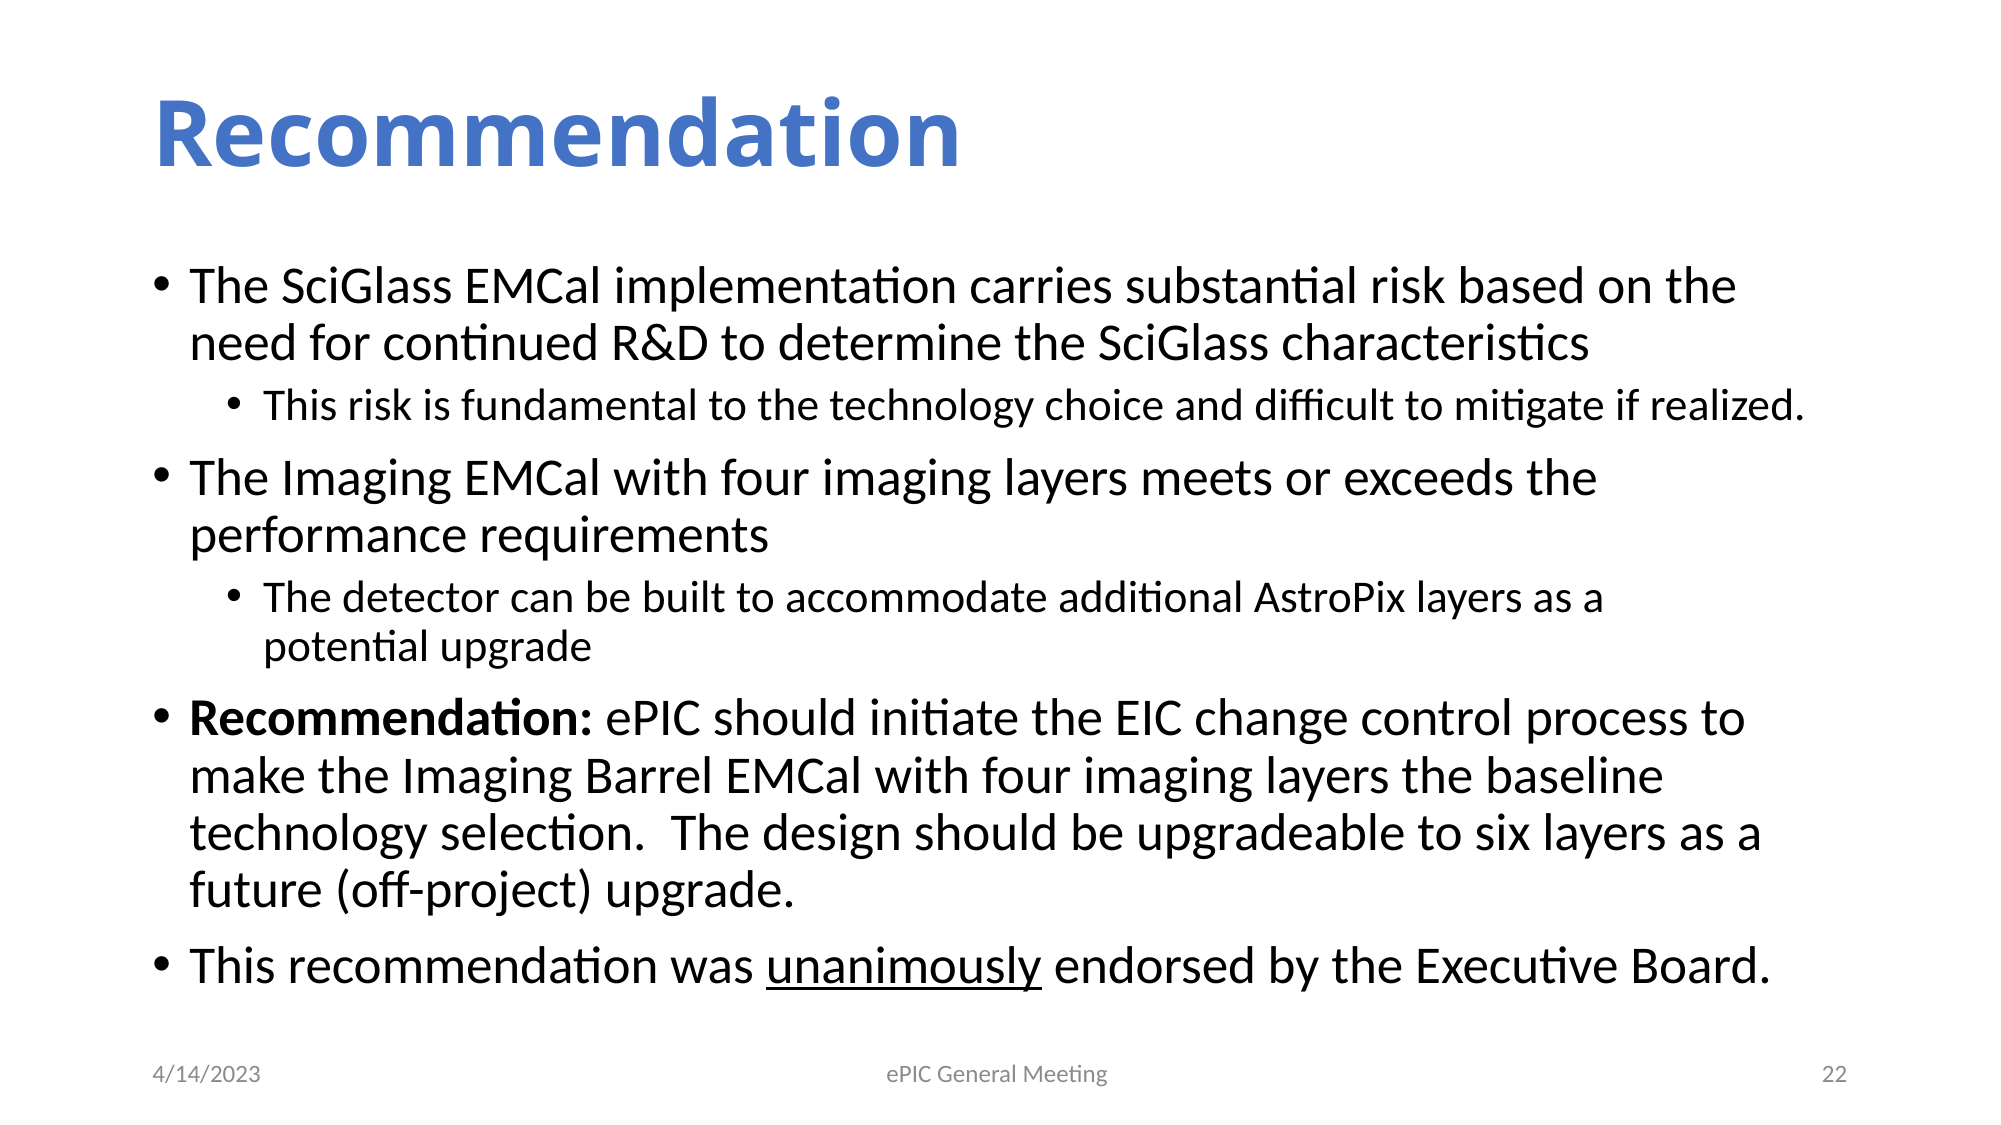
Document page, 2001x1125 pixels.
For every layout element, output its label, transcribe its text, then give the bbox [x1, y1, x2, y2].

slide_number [137, 1042, 588, 1103]
slide_number 22 [1412, 1042, 1863, 1103]
title Recommendation [137, 59, 1863, 215]
list The SciGlass EMCal implementation carries substantial risk based on the need for continued R&D to determine the SciGlass characteristics This risk is fundamental to the technology choice and difficult to mitigate if realized. The Imaging EMCal with four imaging layers meets or exceeds the performance requirements The detector can be built to accommodate additional AstroPix layers as a potential upgrade Recommendation: ePIC should initiate the EIC change control process to make the Imaging Barrel EMCal with four imaging layers the baseline technology selection. The design should be upgradeable to six layers as a future (off-project) upgrade. This recommendation was unanimously endorsed by the Executive Board. [137, 249, 1863, 1014]
footer ePIC General Meeting [662, 1042, 1338, 1103]
